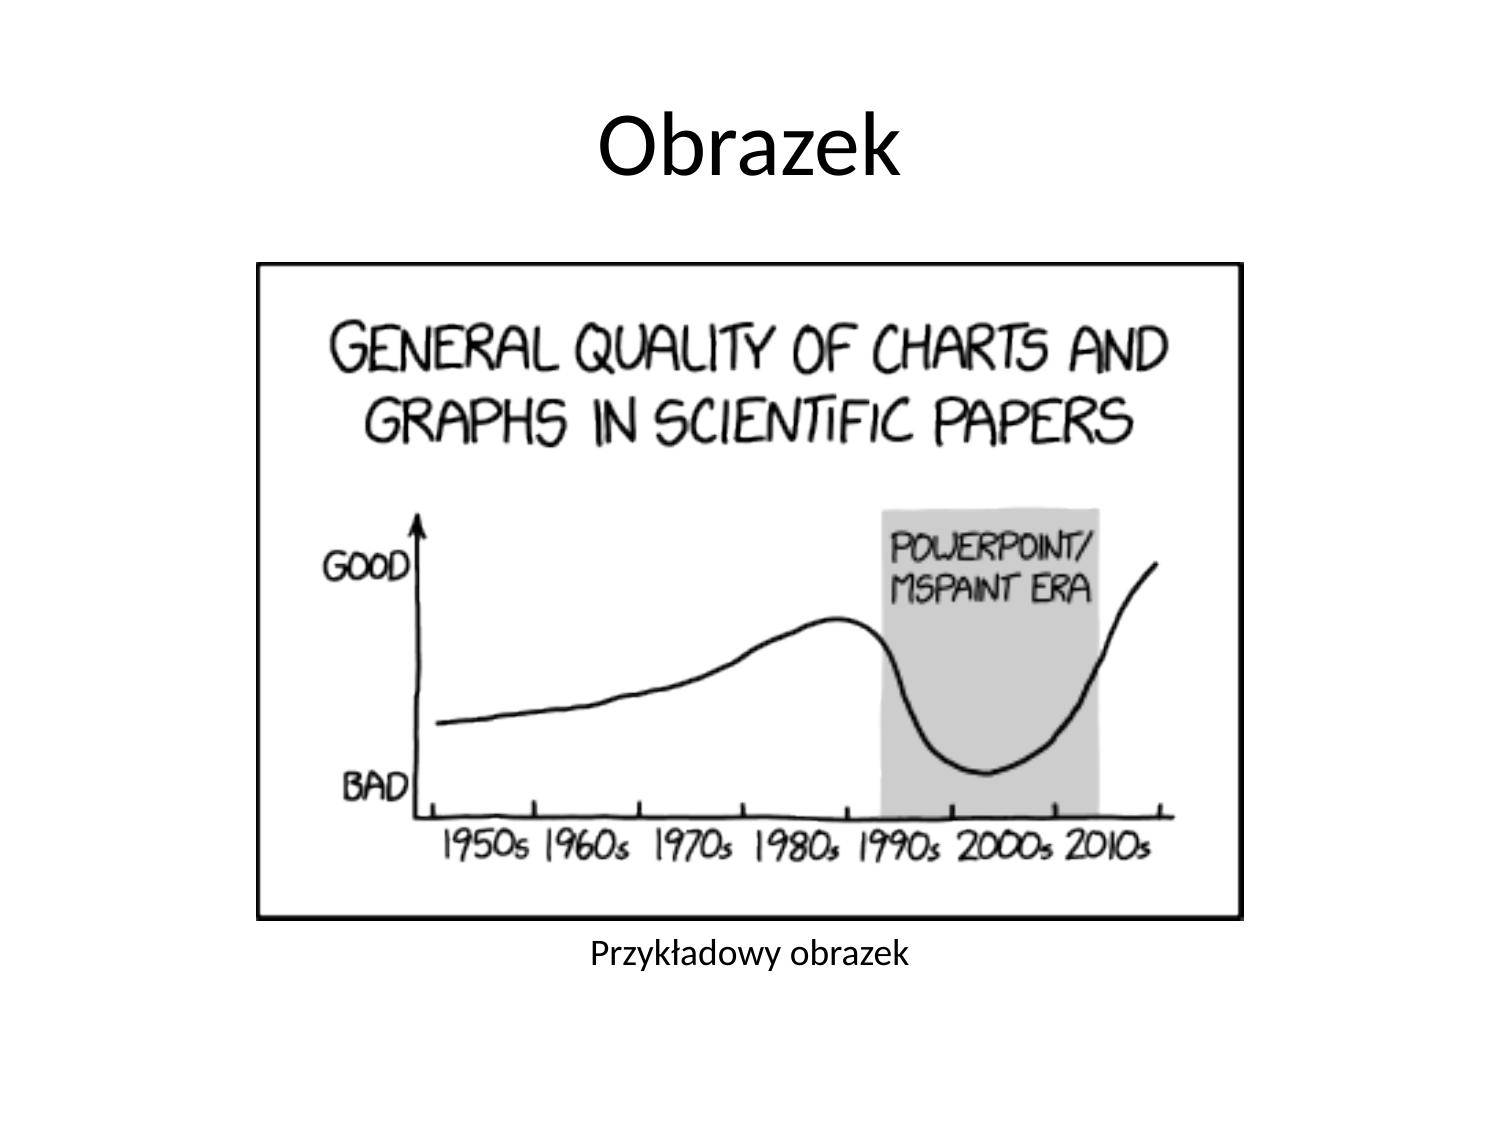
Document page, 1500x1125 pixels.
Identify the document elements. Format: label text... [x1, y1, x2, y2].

title Obrazek [75, 45, 1425, 233]
text_box Przykładowy obrazek [74, 920, 1425, 1005]
picture [255, 262, 1244, 921]
